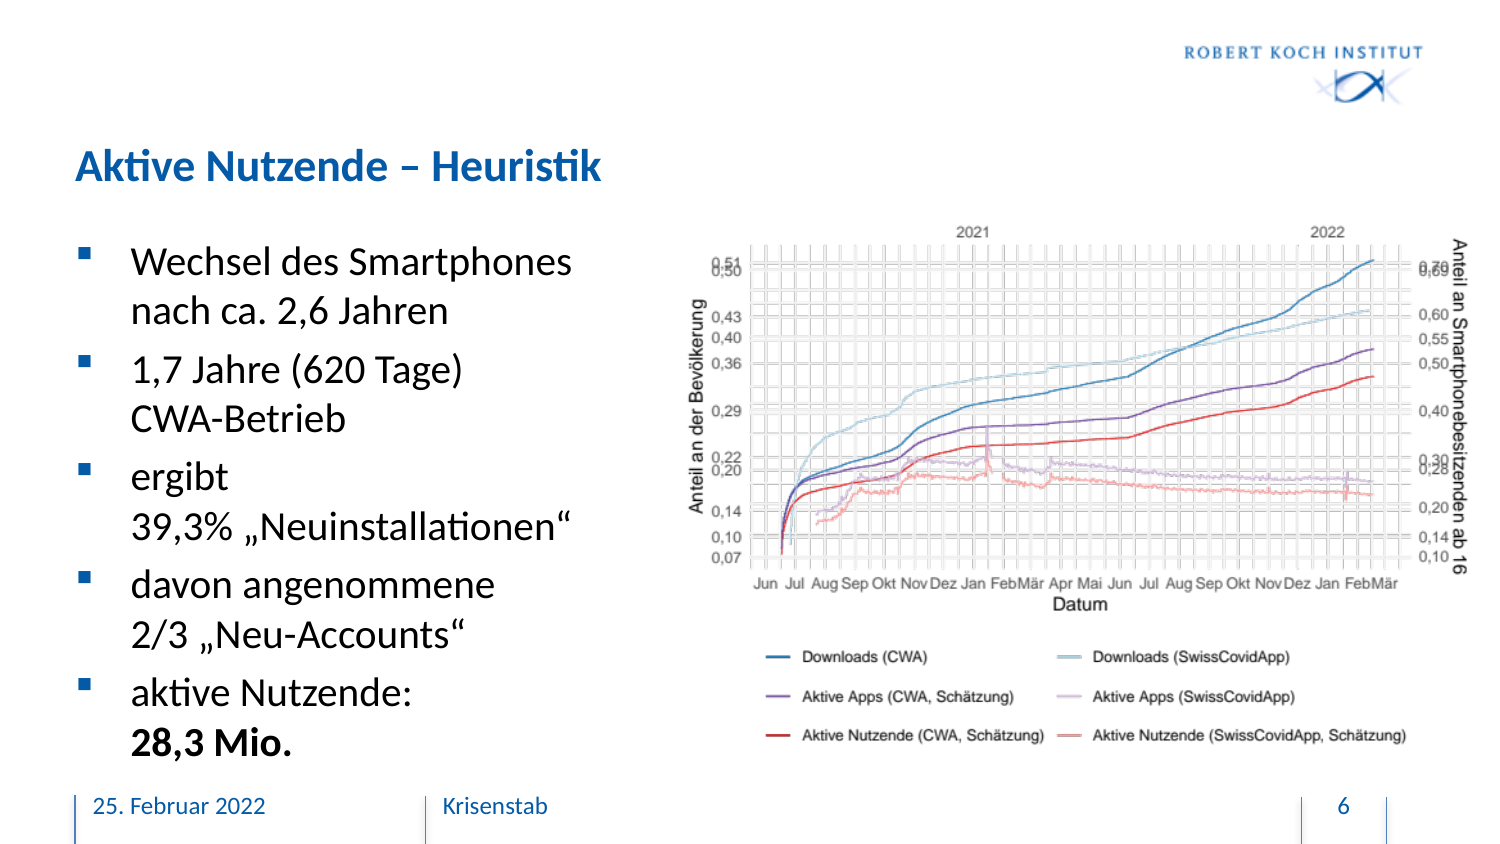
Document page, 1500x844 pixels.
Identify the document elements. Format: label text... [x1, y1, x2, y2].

title Aktive Nutzende – Heuristik [75, 104, 1385, 222]
slide_number 6 [1302, 782, 1385, 827]
footer Krisenstab [442, 782, 918, 827]
picture [680, 213, 1479, 767]
list Wechsel des Smartphones nach ca. 2,6 Jahren 1,7 Jahre (620 Tage) CWA-Betrieb ergibt 39,3% „Neuinstallationen“ davon angenommene 2/3 „Neu-Accounts“ aktive Nutzende: 28,3 Mio. [75, 233, 675, 767]
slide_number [92, 782, 398, 827]
picture [1178, 40, 1430, 114]
